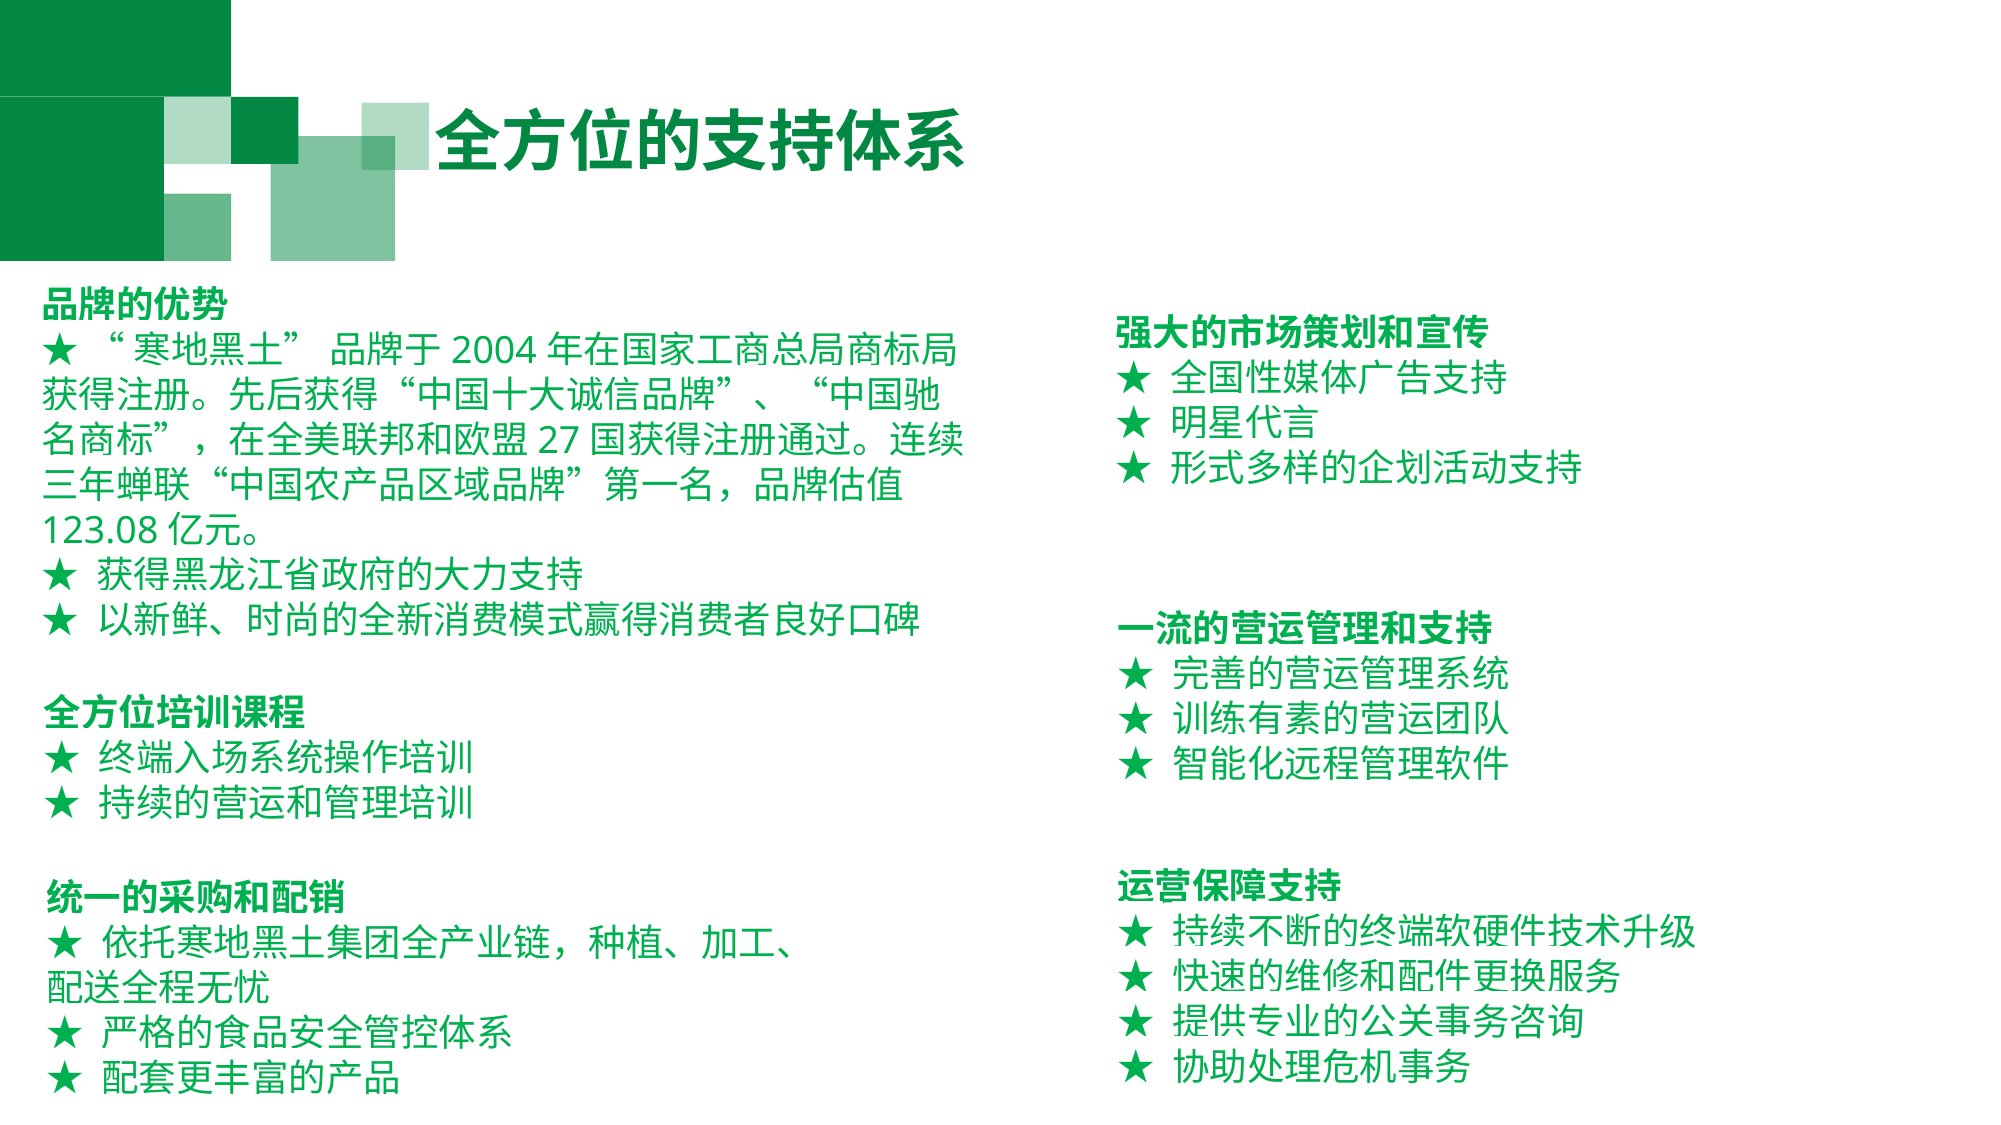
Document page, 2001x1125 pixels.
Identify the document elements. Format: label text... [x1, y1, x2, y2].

text_box 全方位培训课程 ★ 终端入场系统操作培训 ★ 持续的营运和管理培训 [28, 681, 592, 832]
text_box 运营保障支持 ★ 持续不断的终端软硬件技术升级 ★ 快速的维修和配件更换服务 ★ 提供专业的公关事务咨询 ★ 协助处理危机事务 [1102, 855, 1831, 1095]
text_box 品牌的优势 ★ “寒地黑土” 品牌于2004年在国家工商总局商标局获得注册。先后获得“中国十大诚信品牌”、“中国驰名商标”，在全美联邦和欧盟27国获得注册通过。连续三年蝉联“中国农产品区域品牌”第一名，品牌估值123.08亿元。 ★ 获得黑龙江省政府的大力支持 ★ 以新鲜、时尚的全新消费模式赢得消费者良好口碑 [26, 274, 986, 649]
text_box 强大的市场策划和宣传 ★ 全国性媒体广告支持 ★ 明星代言 ★ 形式多样的企划活动支持 [1100, 301, 1663, 497]
text_box 统一的采购和配销 ★ 依托寒地黑土集团全产业链，种植、加工、配送全程无忧 ★ 严格的食品安全管控体系 ★ 配套更丰富的产品 [31, 866, 865, 1106]
text_box 一流的营运管理和支持 ★ 完善的营运管理系统 ★ 训练有素的营运团队 ★ 智能化远程管理软件 [1102, 597, 1937, 793]
text_box 全方位的支持体系 [420, 100, 989, 191]
